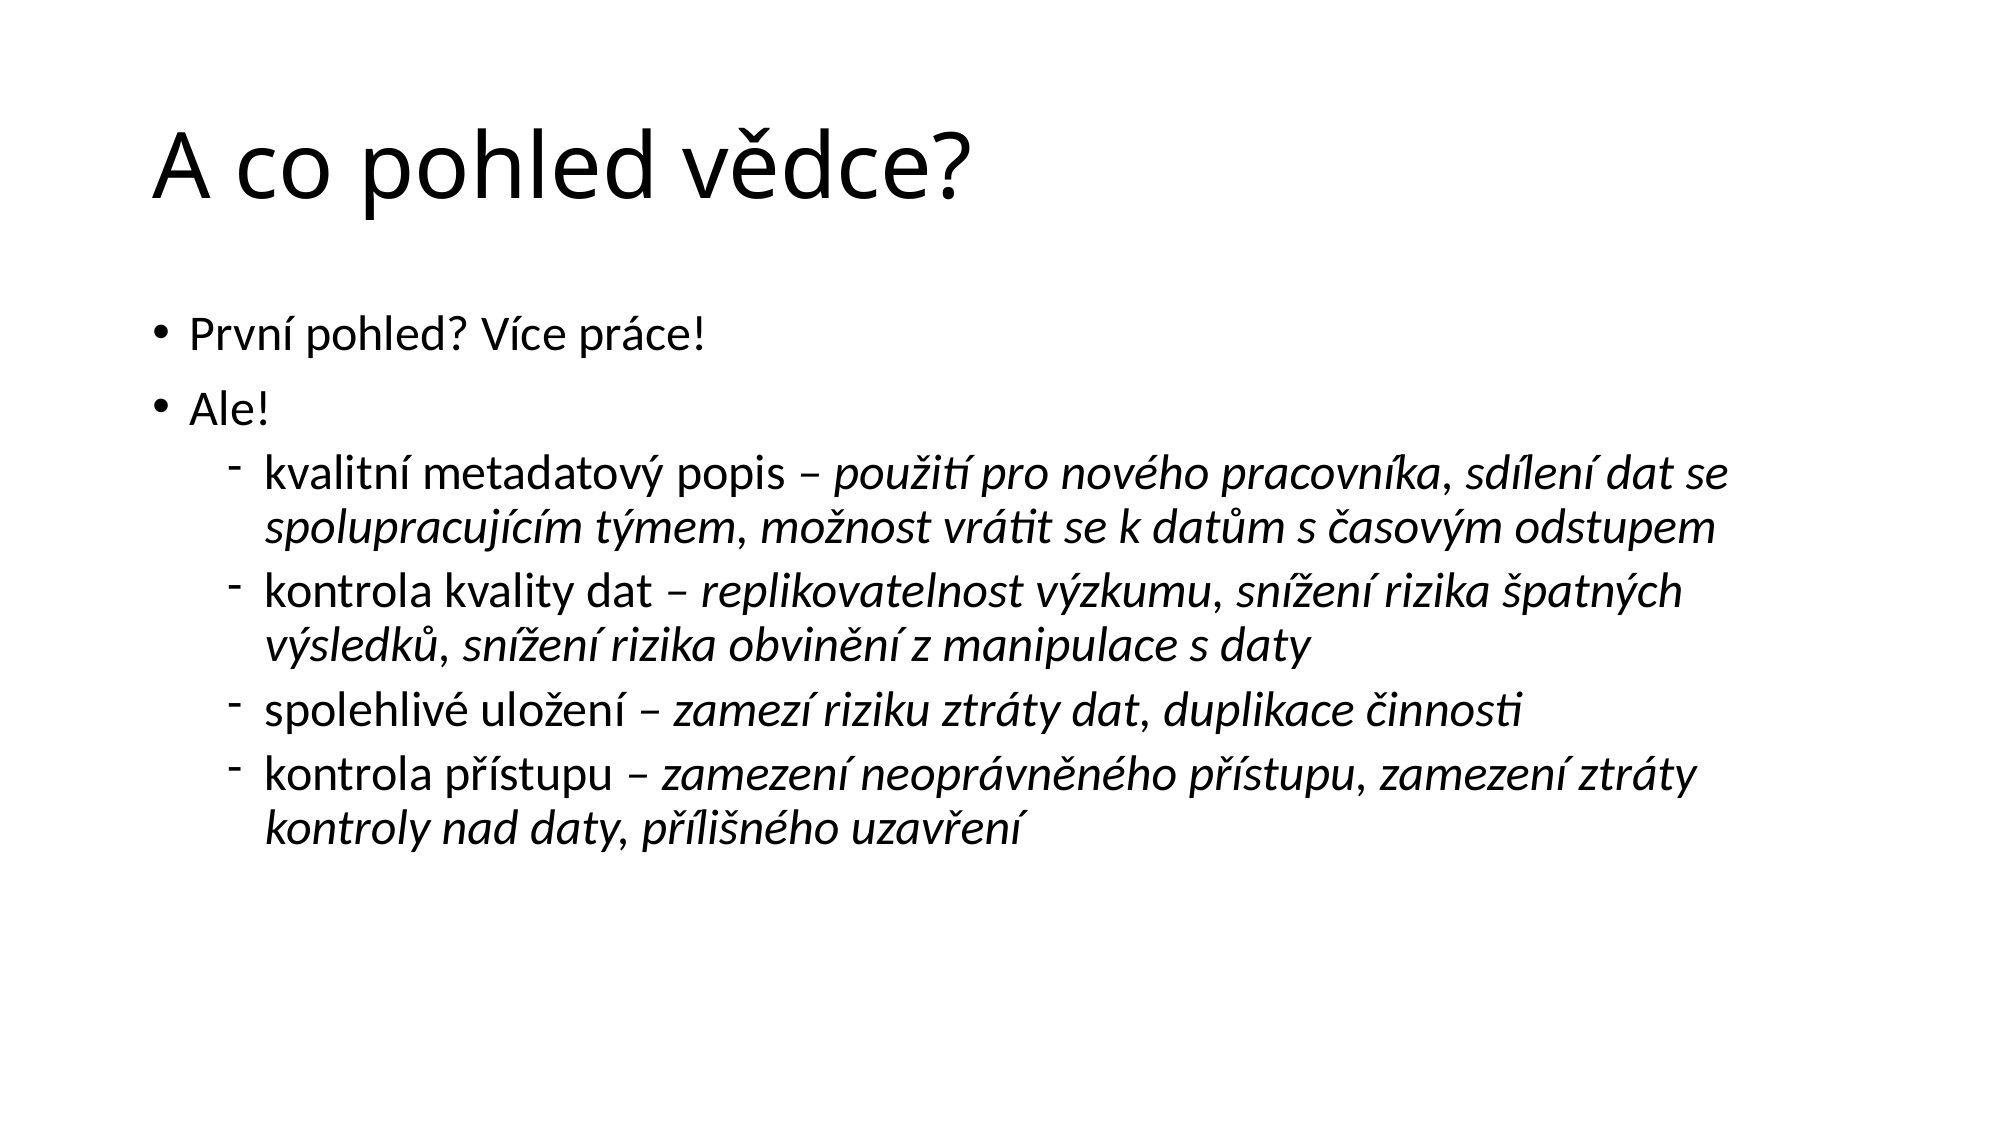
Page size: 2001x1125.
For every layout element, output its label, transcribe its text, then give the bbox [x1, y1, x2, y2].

list První pohled? Více práce! Ale! kvalitní metadatový popis – použití pro nového pracovníka, sdílení dat se spolupracujícím týmem, možnost vrátit se k datům s časovým odstupem kontrola kvality dat – replikovatelnost výzkumu, snížení rizika špatných výsledků, snížení rizika obvinění z manipulace s daty spolehlivé uložení – zamezí riziku ztráty dat, duplikace činnosti kontrola přístupu – zamezení neoprávněného přístupu, zamezení ztráty kontroly nad daty, přílišného uzavření [137, 299, 1863, 1014]
title A co pohled vědce? [137, 59, 1863, 278]
